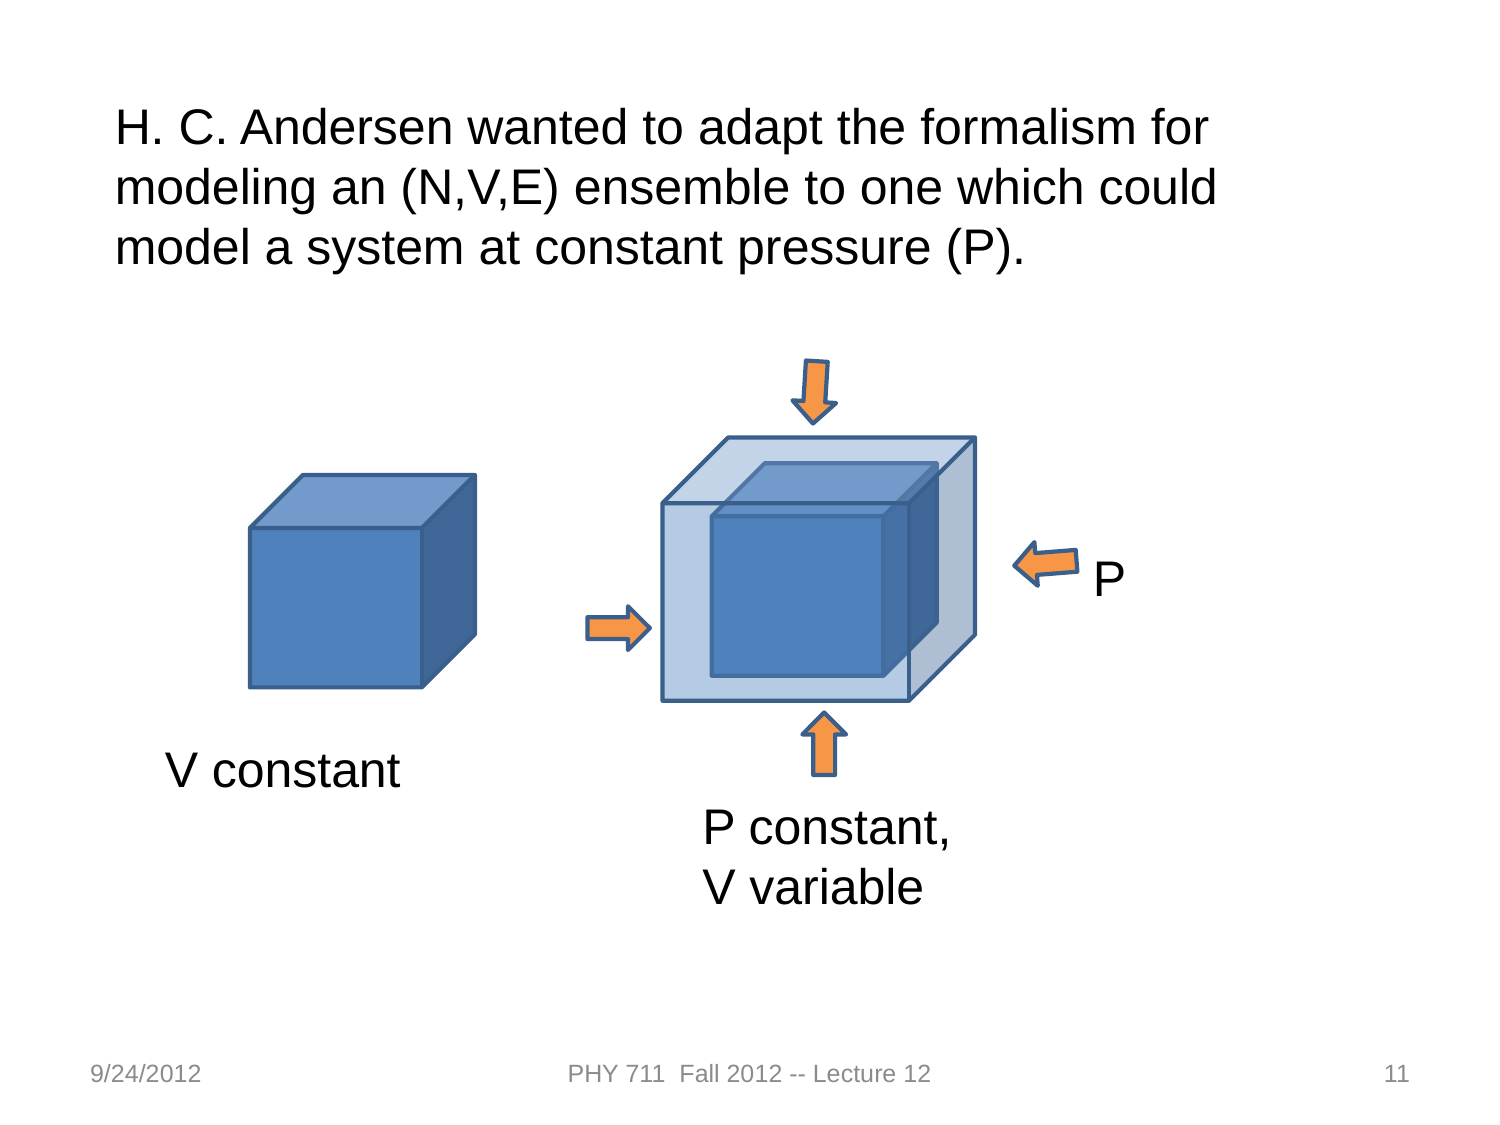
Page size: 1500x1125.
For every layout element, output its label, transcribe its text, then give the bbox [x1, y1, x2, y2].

text_box V constant [150, 730, 475, 805]
text_box [790, 358, 839, 426]
footer PHY 711 Fall 2012 -- Lecture 12 [512, 1042, 988, 1103]
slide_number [75, 1042, 425, 1103]
slide_number 11 [1074, 1042, 1425, 1103]
text_box [1012, 540, 1078, 588]
text_box P [1078, 538, 1288, 614]
text_box [800, 710, 849, 778]
text_box [660, 435, 978, 703]
text_box [585, 604, 652, 652]
text_box H. C. Andersen wanted to adapt the formalism for modeling an (N,V,E) ensemble to one which could model a system at constant pressure (P). [99, 87, 1325, 283]
text_box [247, 472, 478, 690]
text_box P constant, V variable [687, 786, 1013, 922]
